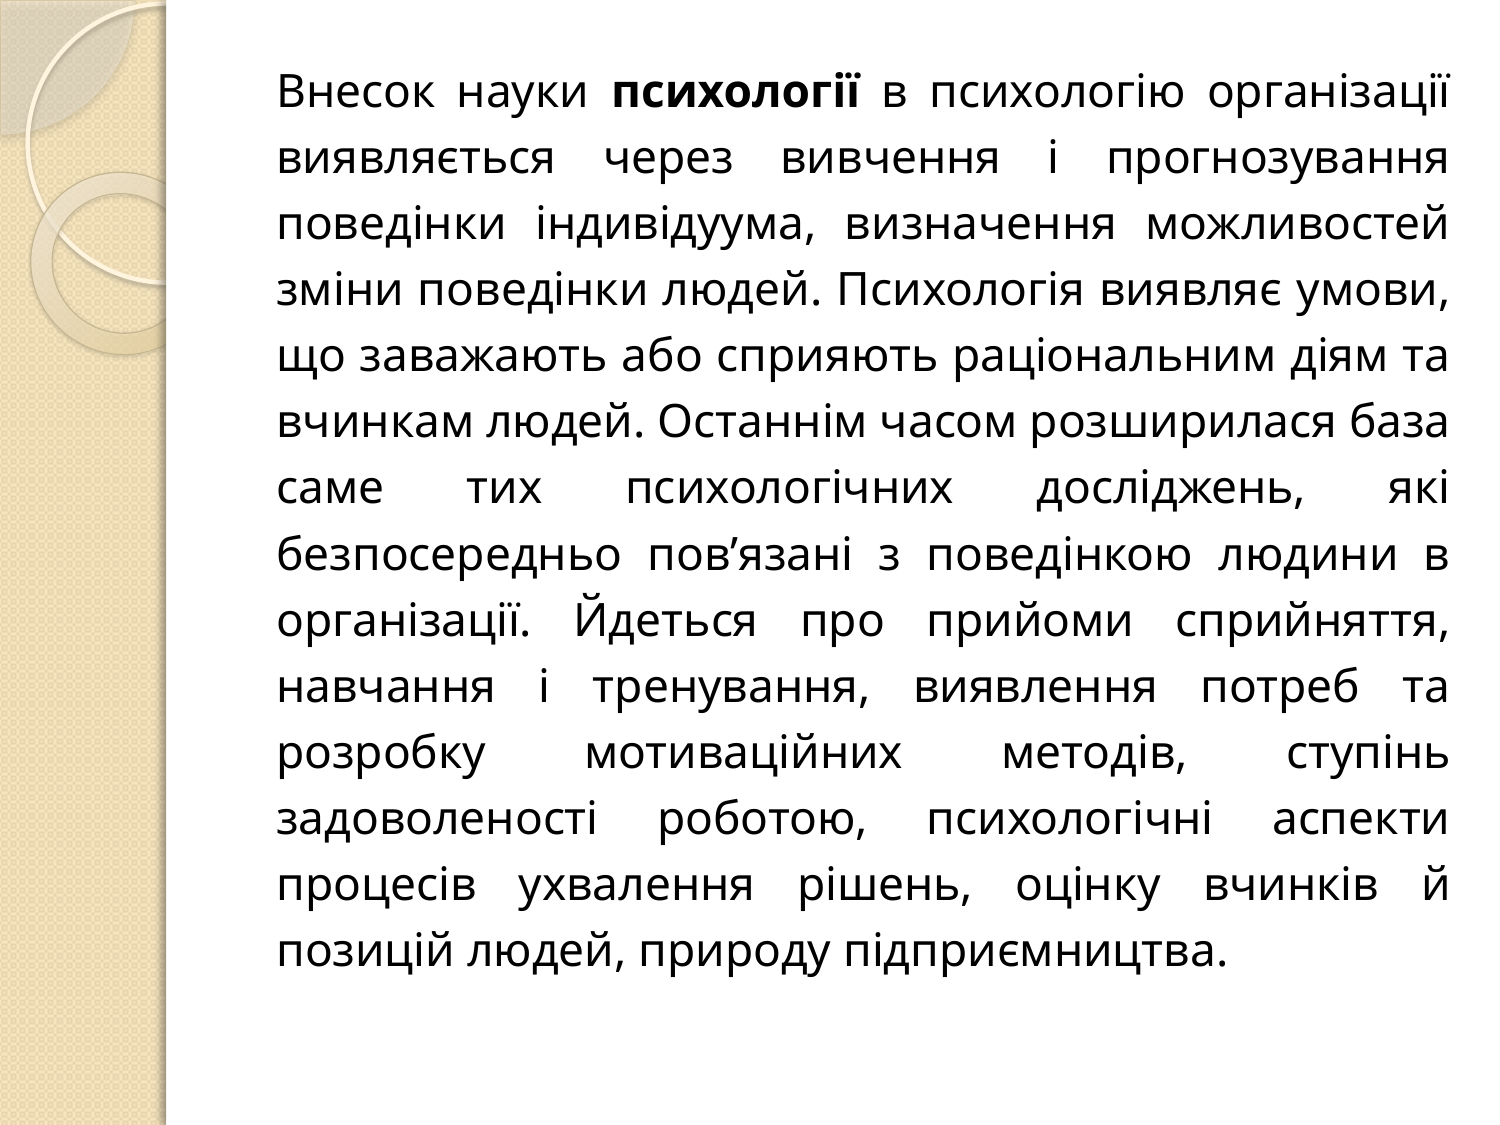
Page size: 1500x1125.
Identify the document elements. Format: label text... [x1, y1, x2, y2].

list Внесок науки психології в психологію організації виявляється через вивчення і прогнозування поведінки індивідуума, визначення можливостей зміни поведінки людей. Психологія виявляє умови, що заважають або сприяють раціональним діям та вчинкам людей. Останнім часом розширилася база саме тих психологічних досліджень, які безпосередньо пов’язані з поведінкою людини в організації. Йдеться про прийоми сприйняття, навчання і тренування, виявлення потреб та розробку мотиваційних методів, ступінь задоволеності роботою, психологічні аспекти процесів ухвалення рішень, оцінку вчинків й позицій людей, природу підприємництва. [206, 42, 1466, 1083]
